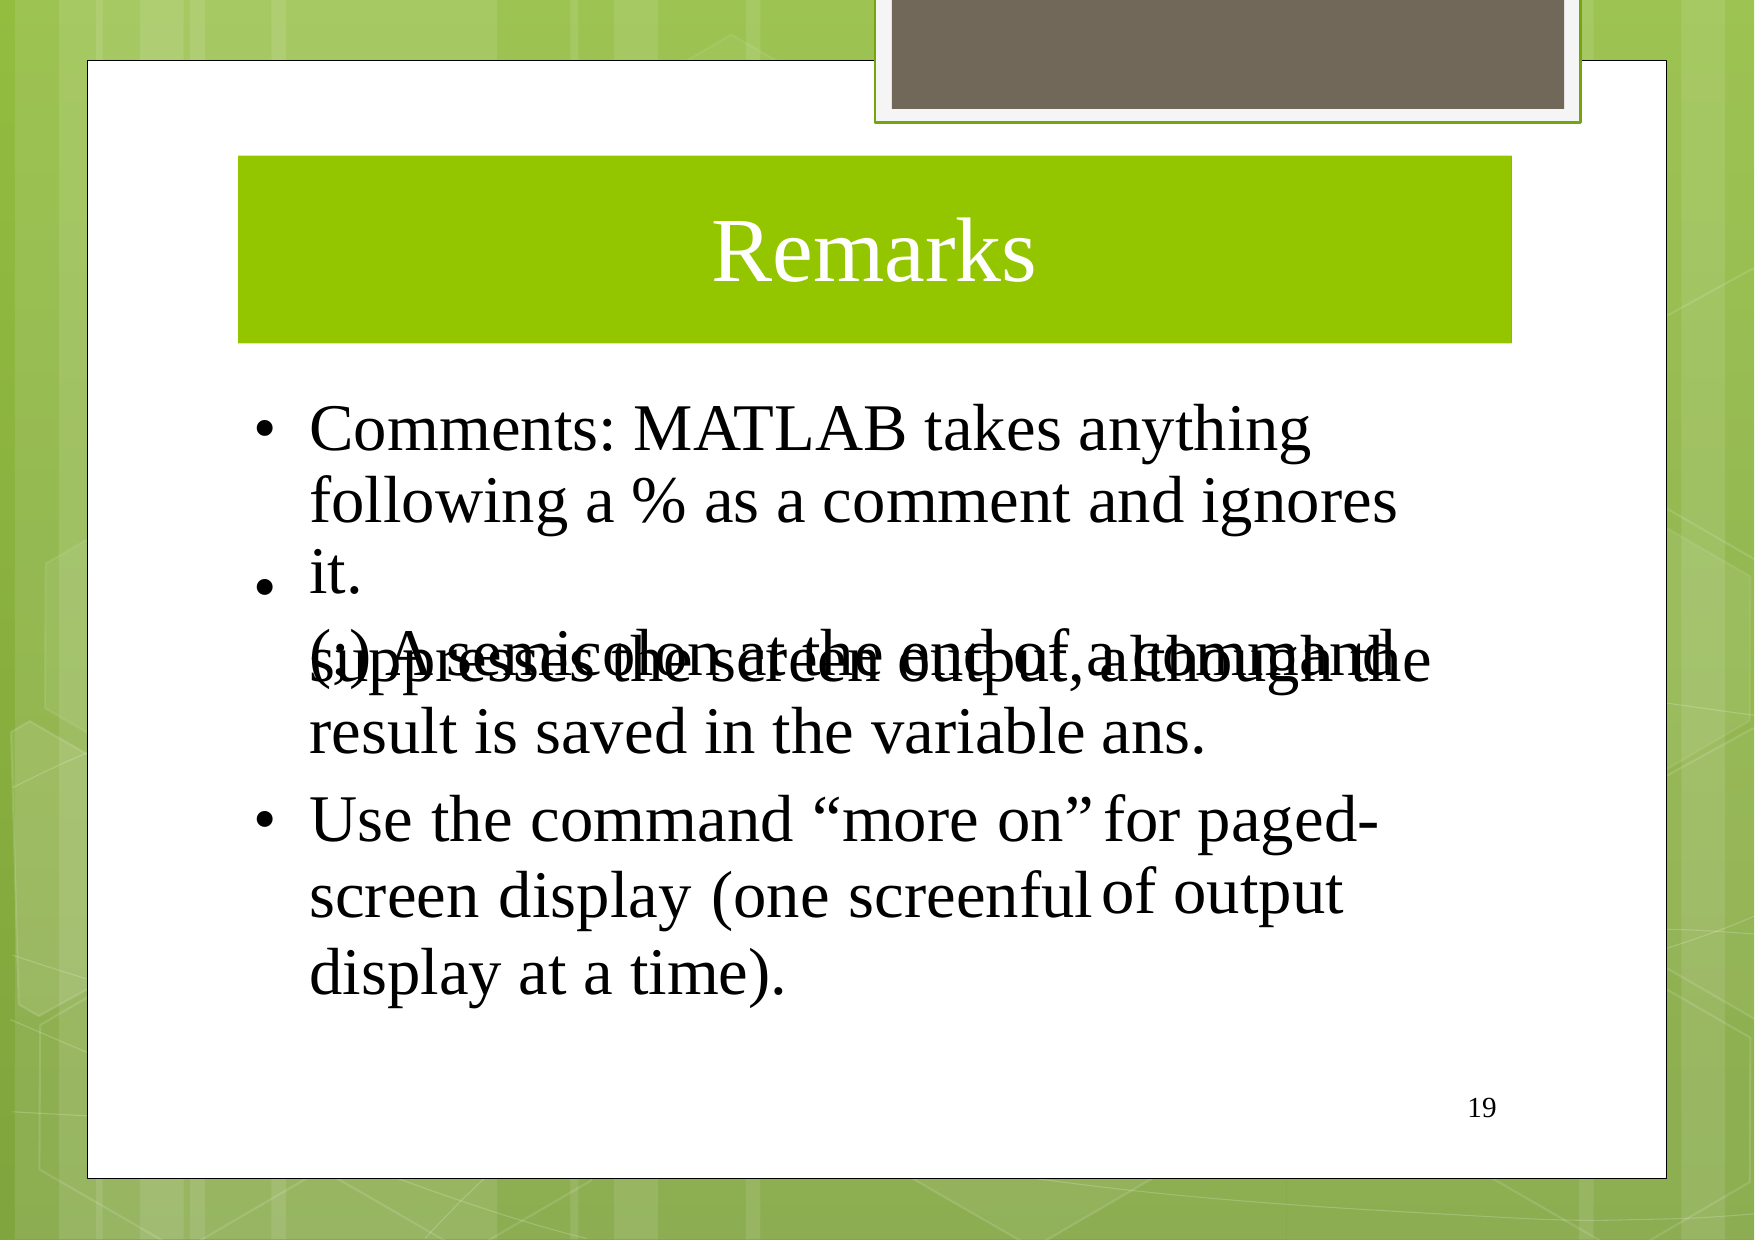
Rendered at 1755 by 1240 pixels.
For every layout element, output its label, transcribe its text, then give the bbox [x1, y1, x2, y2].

text_box suppresses the screen output, result is saved in the variable Use the command “more on” screen display (one screenful display at a time). [307, 621, 1099, 995]
text_box • [251, 780, 289, 852]
text_box • [251, 549, 289, 621]
text_box although the ans. for paged- of output [1097, 621, 1444, 924]
text_box Comments: MATLAB takes anything following a % as a comment and ignores it. (;) A semicolon at the end of a command [307, 390, 1478, 621]
text_box Remarks [238, 155, 1512, 344]
text_box • [251, 390, 289, 462]
text_box 19 [1465, 1089, 1504, 1123]
